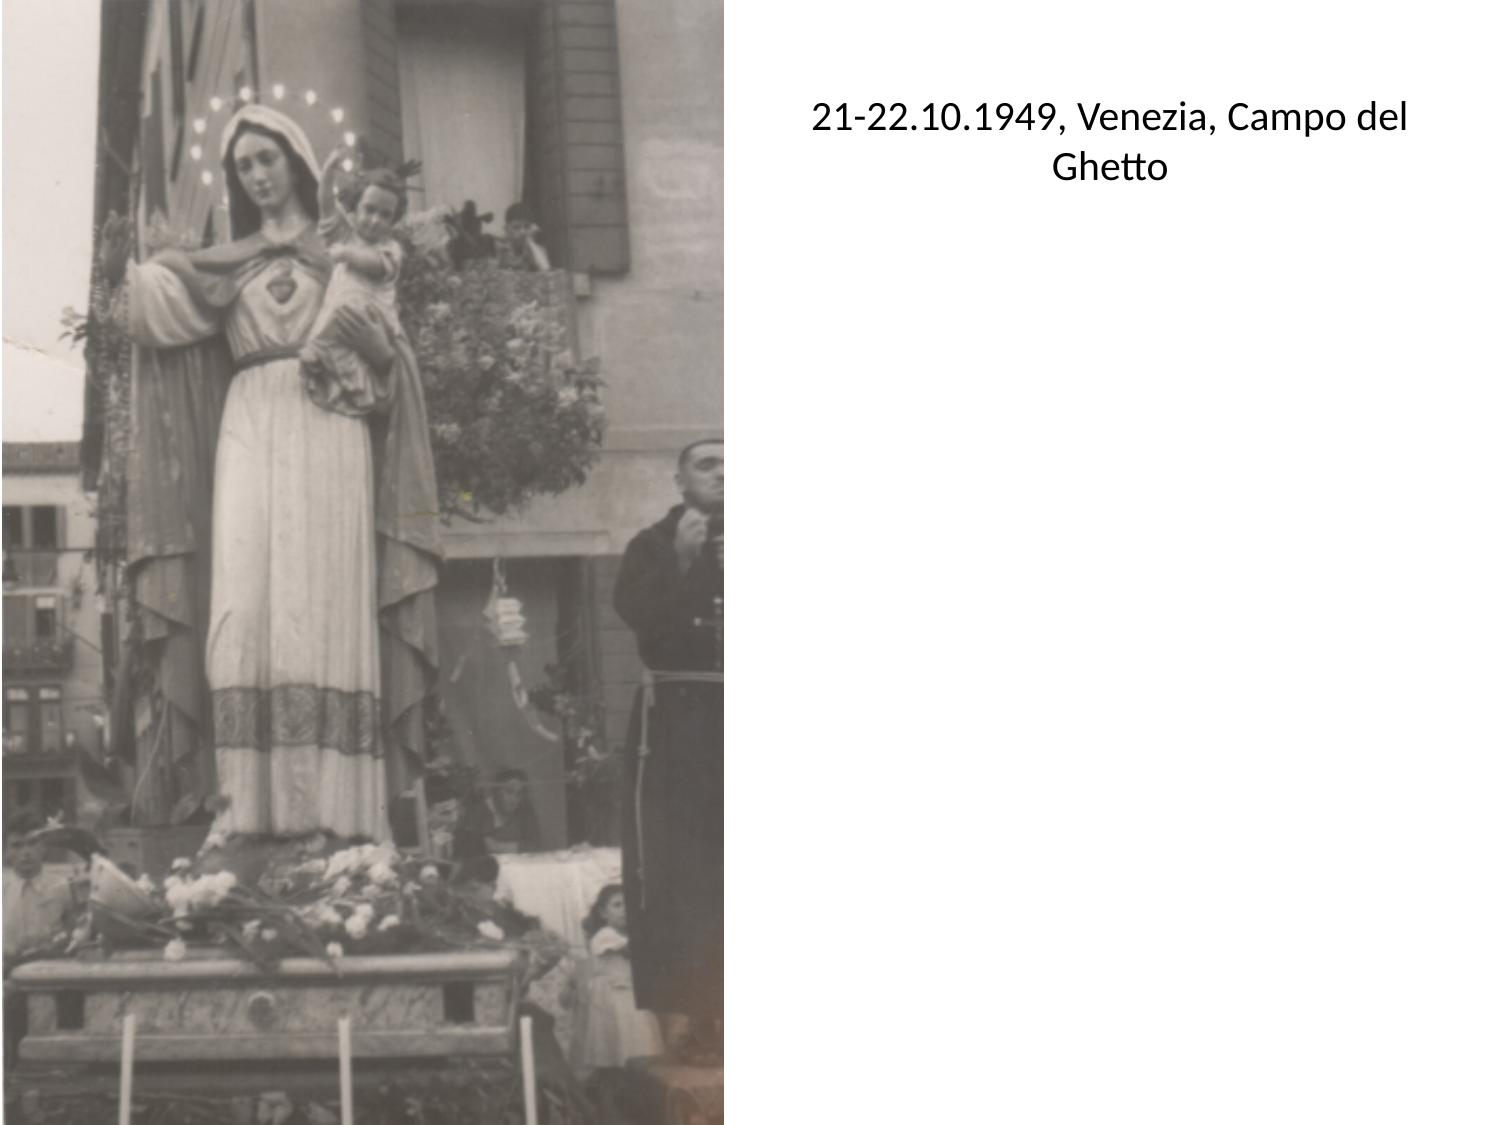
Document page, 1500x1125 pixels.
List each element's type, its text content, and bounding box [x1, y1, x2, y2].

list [1, 0, 724, 1125]
title 21-22.10.1949, Venezia, Campo del Ghetto [761, 45, 1459, 233]
